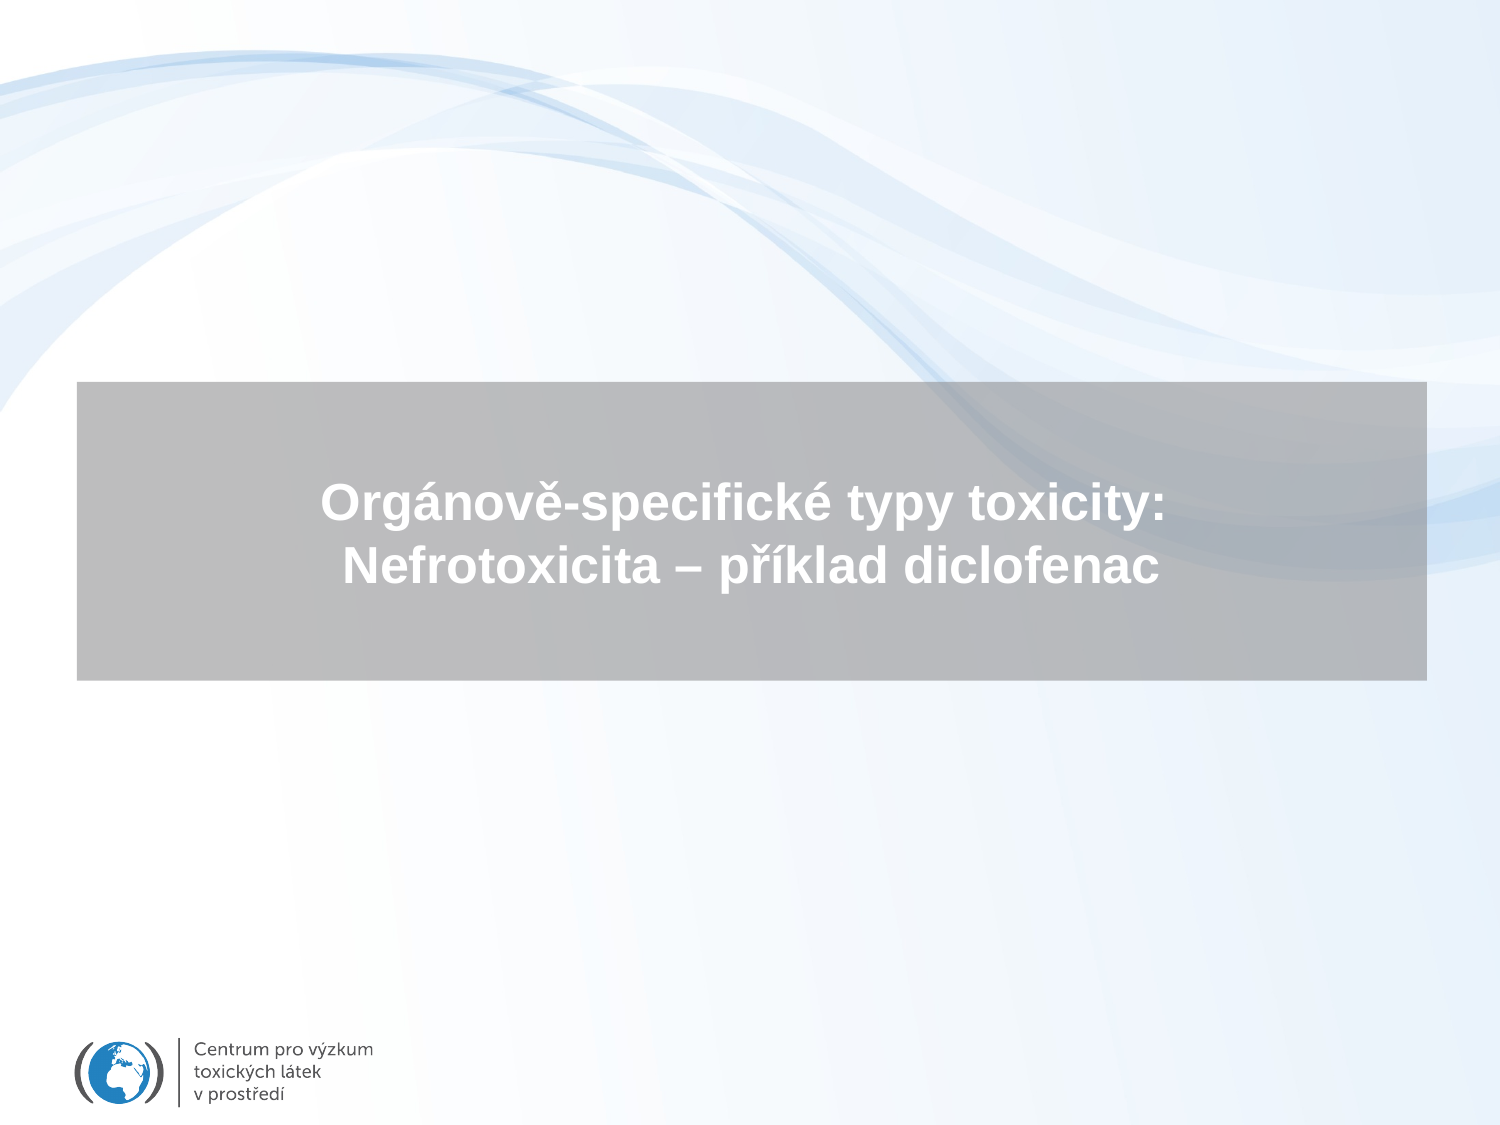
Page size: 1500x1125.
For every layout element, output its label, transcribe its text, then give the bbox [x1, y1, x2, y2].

picture [0, 0, 1500, 1125]
title Orgánově-specifické typy toxicity: Nefrotoxicita – příklad diclofenac [76, 381, 1427, 681]
